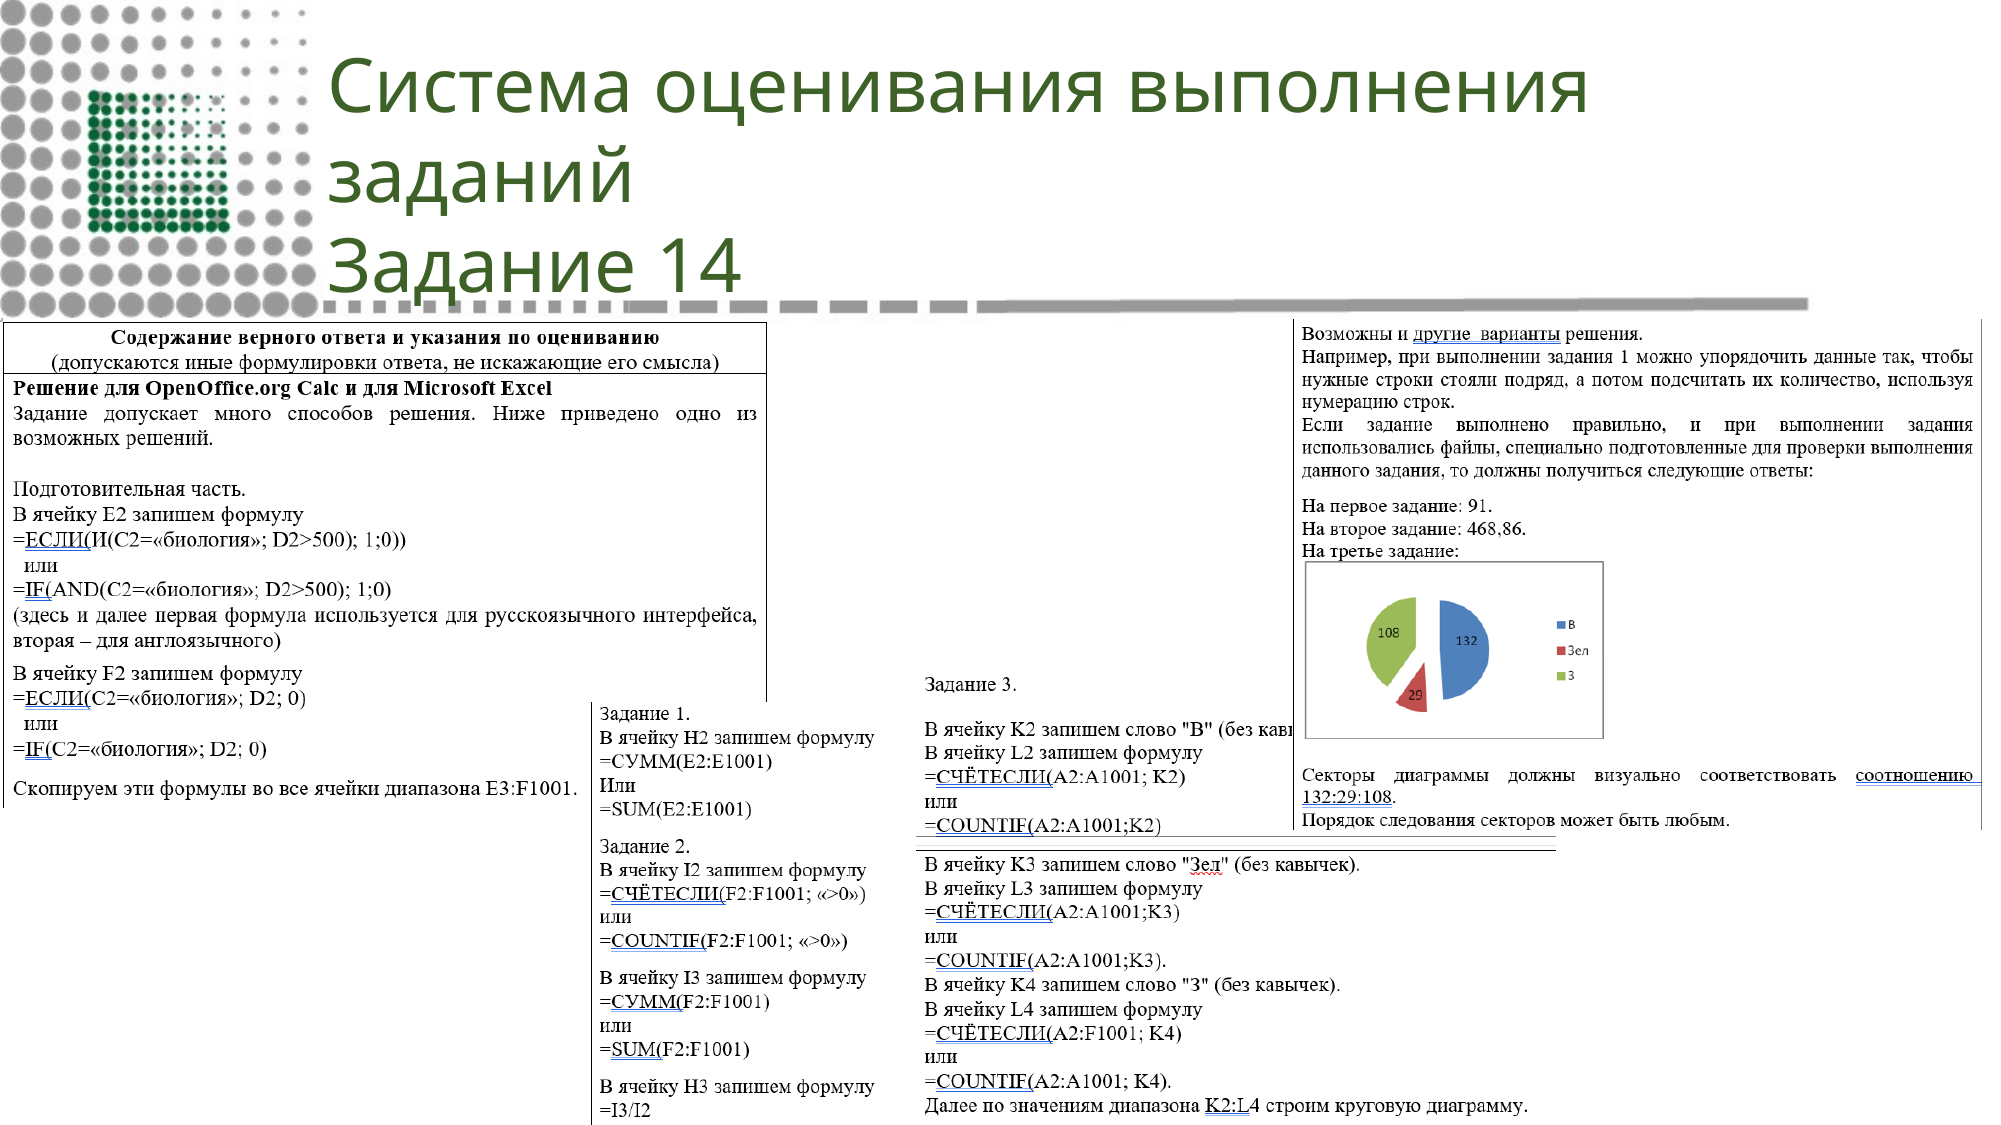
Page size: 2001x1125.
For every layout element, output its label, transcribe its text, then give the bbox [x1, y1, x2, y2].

picture [0, 0, 2001, 1125]
text_box Система оценивания выполнения заданий Задание 14 [312, 30, 1926, 316]
